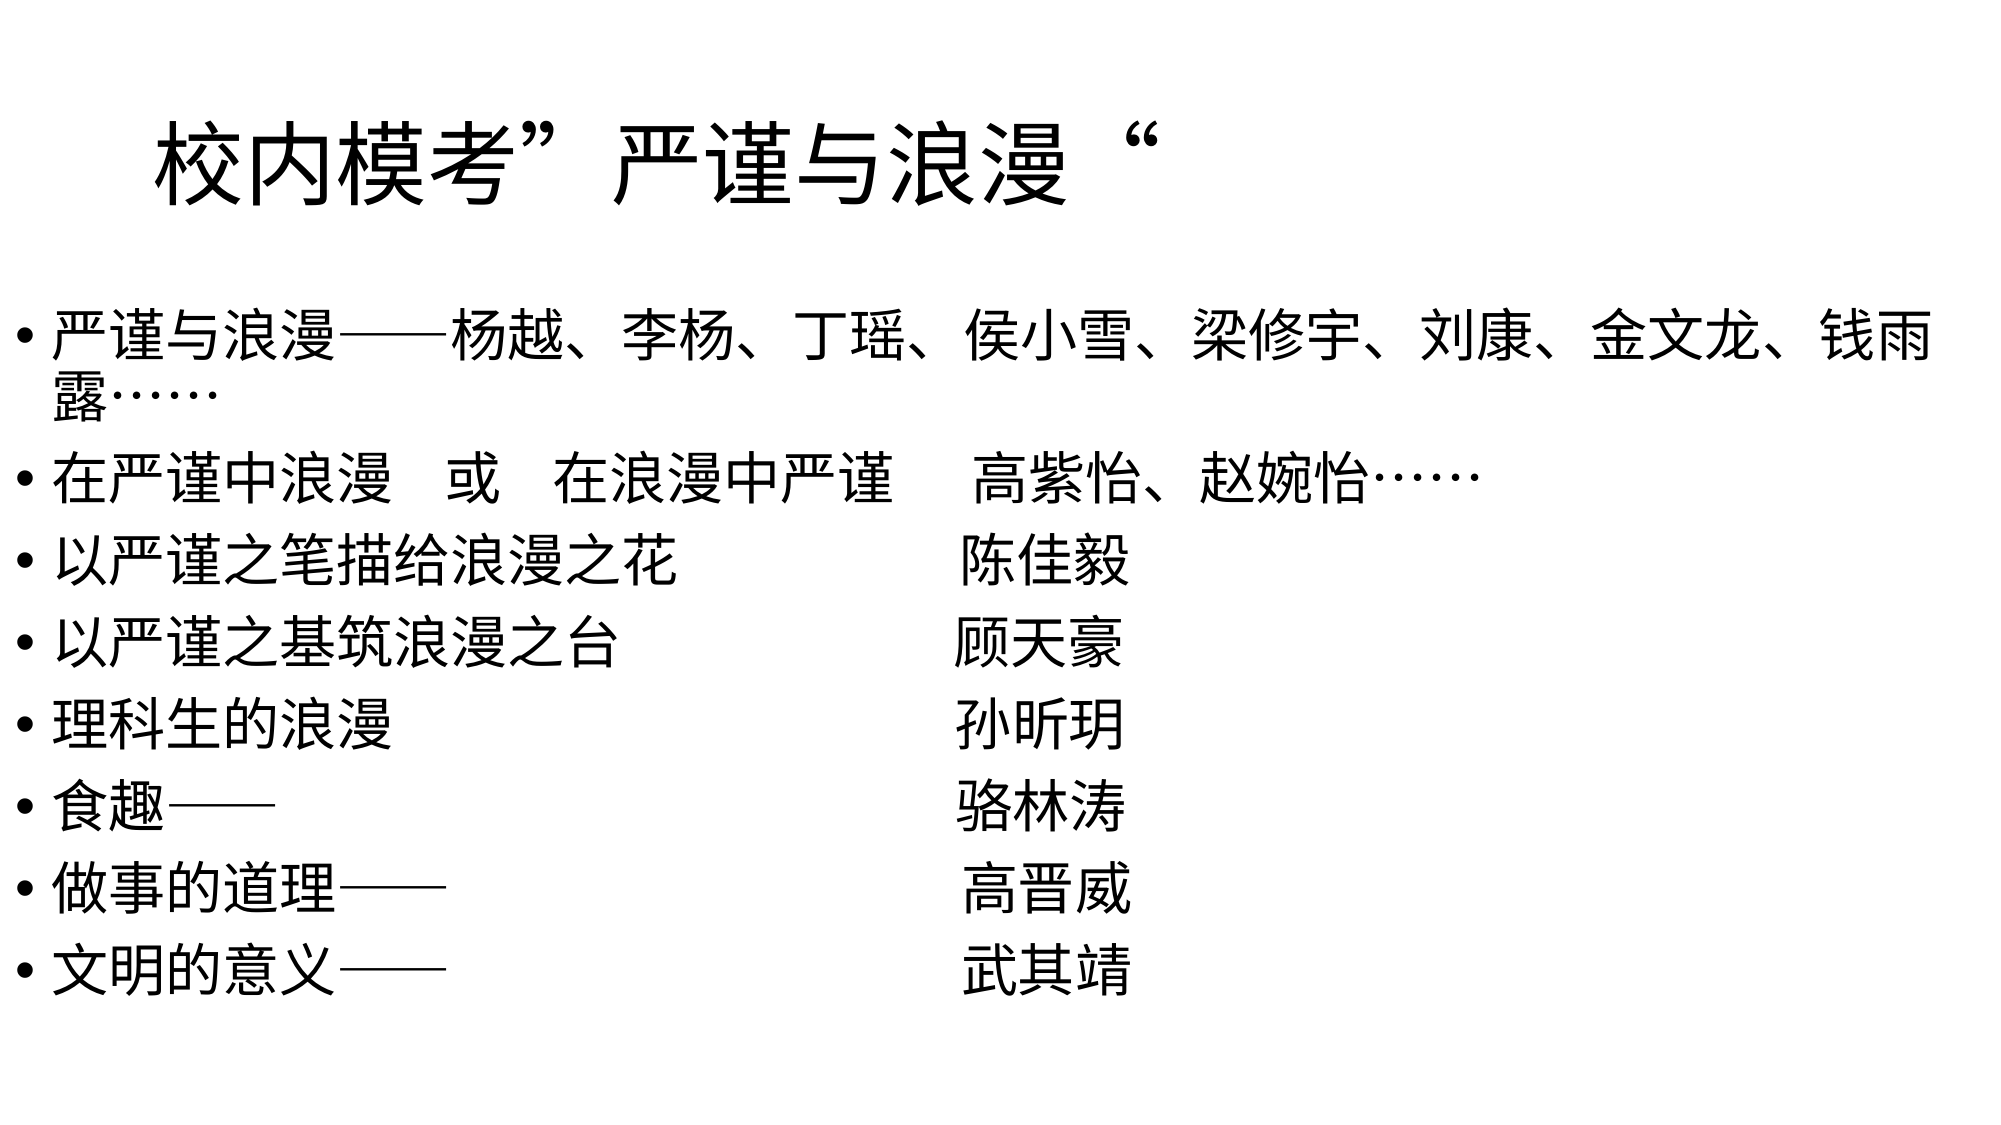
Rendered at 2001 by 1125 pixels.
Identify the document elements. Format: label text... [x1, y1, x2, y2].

list 严谨与浪漫——杨越、李杨、丁瑶、侯小雪、梁修宇、刘康、金文龙、钱雨露…… 在严谨中浪漫 或 在浪漫中严谨 高紫怡、赵婉怡…… 以严谨之笔描给浪漫之花 陈佳毅 以严谨之基筑浪漫之台 顾天豪 理科生的浪漫 孙昕玥 食趣—— 骆林涛 做事的道理—— 高晋威 文明的意义—— 武其靖 [0, 299, 2000, 1014]
title 校内模考”严谨与浪漫“ [137, 59, 1863, 278]
